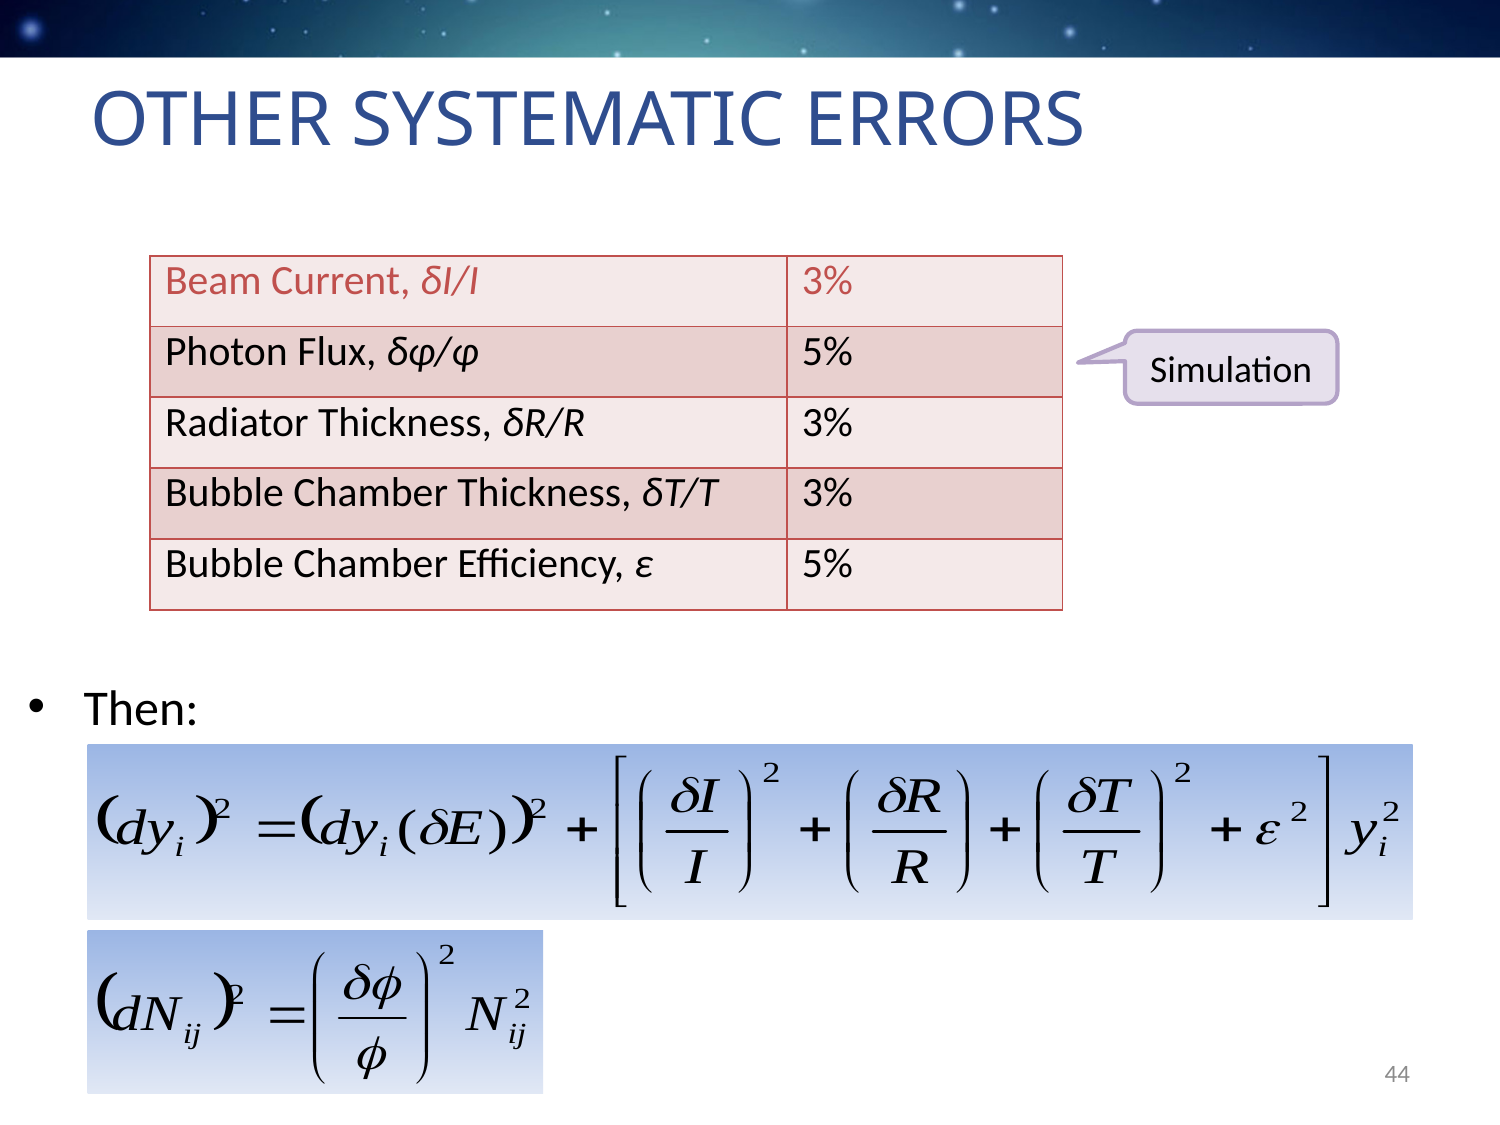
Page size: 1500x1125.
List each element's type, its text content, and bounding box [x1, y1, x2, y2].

table_cell 5% [788, 540, 1062, 609]
table_header 3% [788, 257, 1062, 326]
table_cell 3% [788, 398, 1062, 467]
table_cell Bubble Chamber Efficiency, ε [151, 540, 786, 609]
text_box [87, 930, 544, 1094]
slide_number 44 [1074, 1042, 1425, 1103]
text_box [87, 744, 1413, 920]
title Other Systematic Errors [75, 59, 1425, 172]
table_cell Bubble Chamber Thickness, δT/T [151, 469, 786, 538]
table_header Beam Current, δI/I [151, 257, 786, 326]
table_cell Radiator Thickness, δR/R [151, 398, 786, 467]
table_cell 5% [788, 327, 1062, 396]
table_cell 3% [788, 469, 1062, 538]
table_cell Photon Flux, δφ/φ [151, 327, 786, 396]
text_box Then: [12, 668, 1363, 744]
picture [0, 0, 1500, 1125]
text_box Simulation [1075, 328, 1340, 406]
